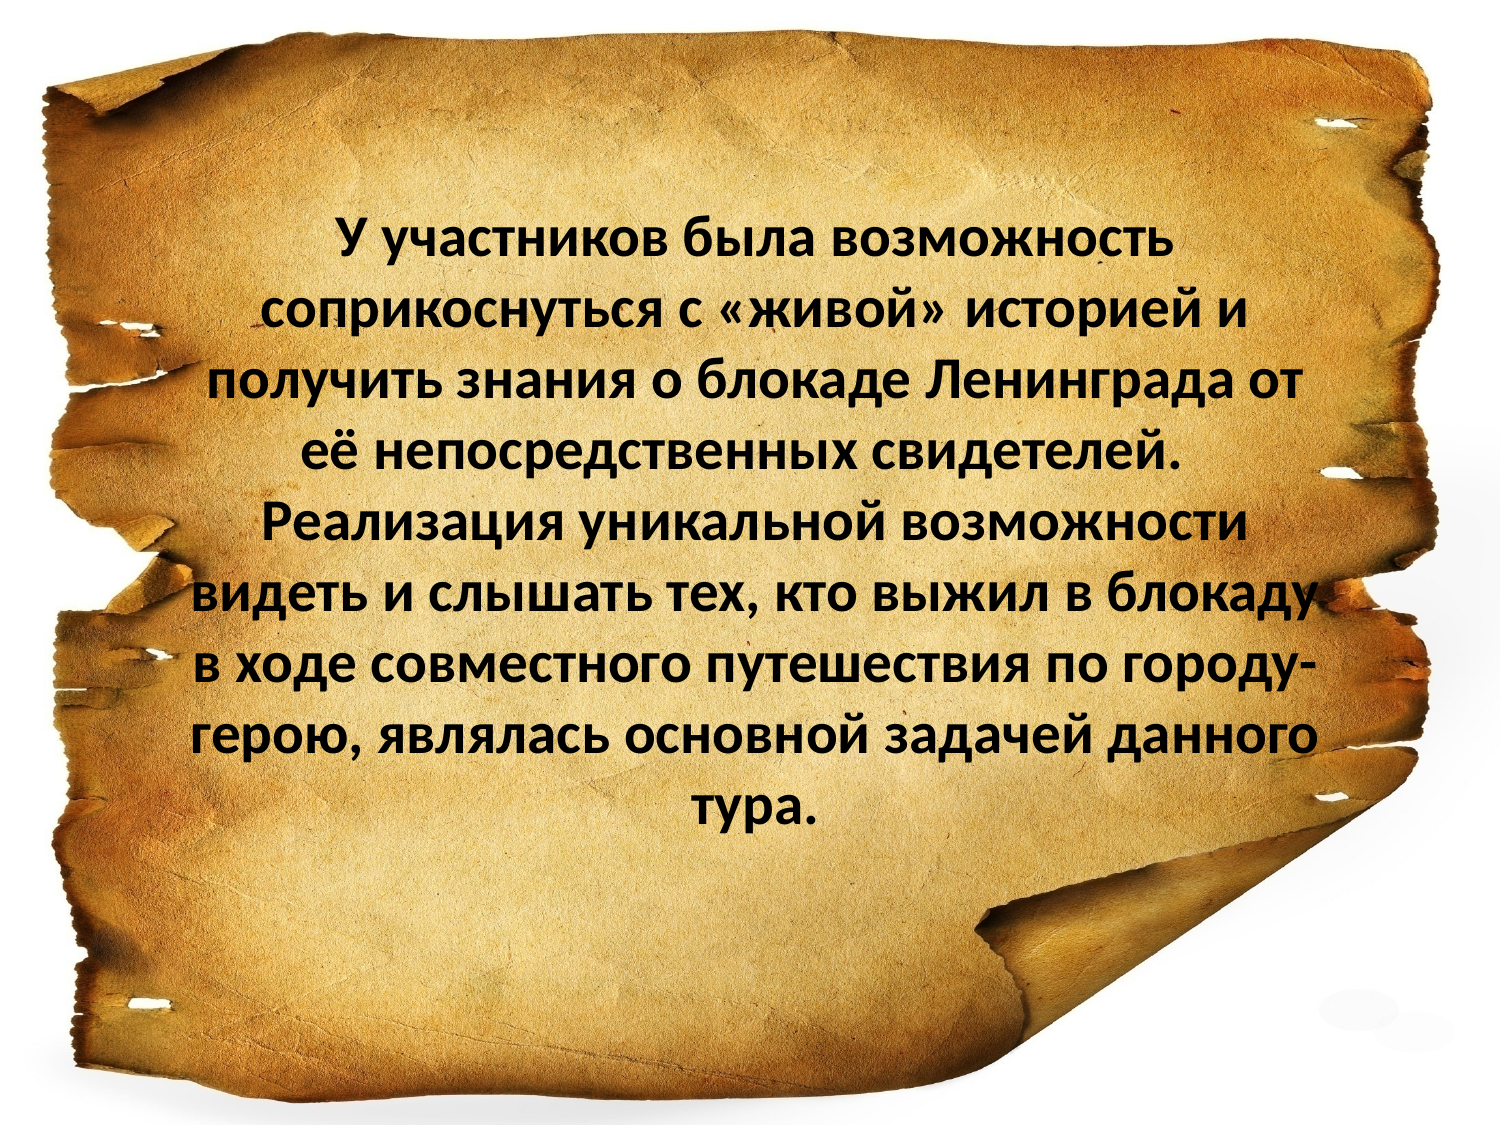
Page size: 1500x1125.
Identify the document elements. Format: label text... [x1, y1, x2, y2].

picture [0, 0, 1500, 1125]
title У участников была возможность соприкоснуться с «живой» историей и получить знания о блокаде Ленинграда от её непосредственных свидетелей. Реализация уникальной возможности видеть и слышать тех, кто выжил в блокаду в ходе совместного путешествия по городу-герою, являлась основной задачей данного тура. [164, 45, 1348, 1020]
